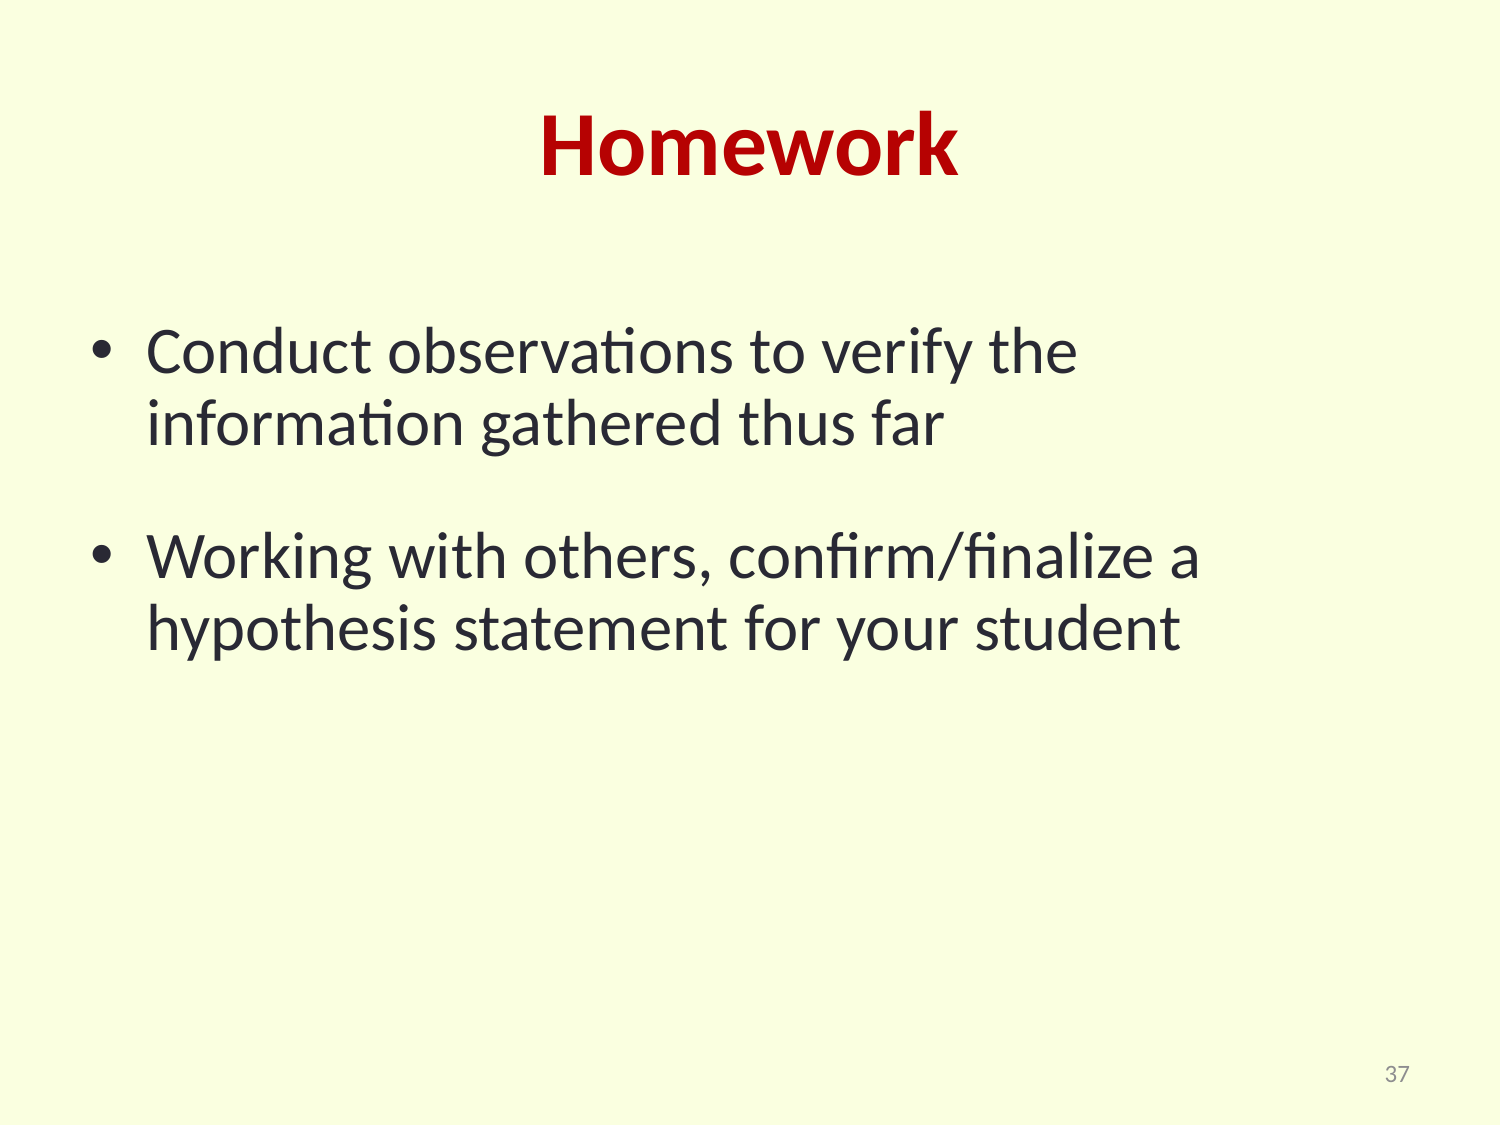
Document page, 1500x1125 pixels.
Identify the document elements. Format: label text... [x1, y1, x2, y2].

slide_number 37 [1074, 1042, 1425, 1103]
list Conduct observations to verify the information gathered thus far Working with others, confirm/finalize a hypothesis statement for your student [75, 262, 1425, 1005]
title Homework [75, 45, 1425, 233]
